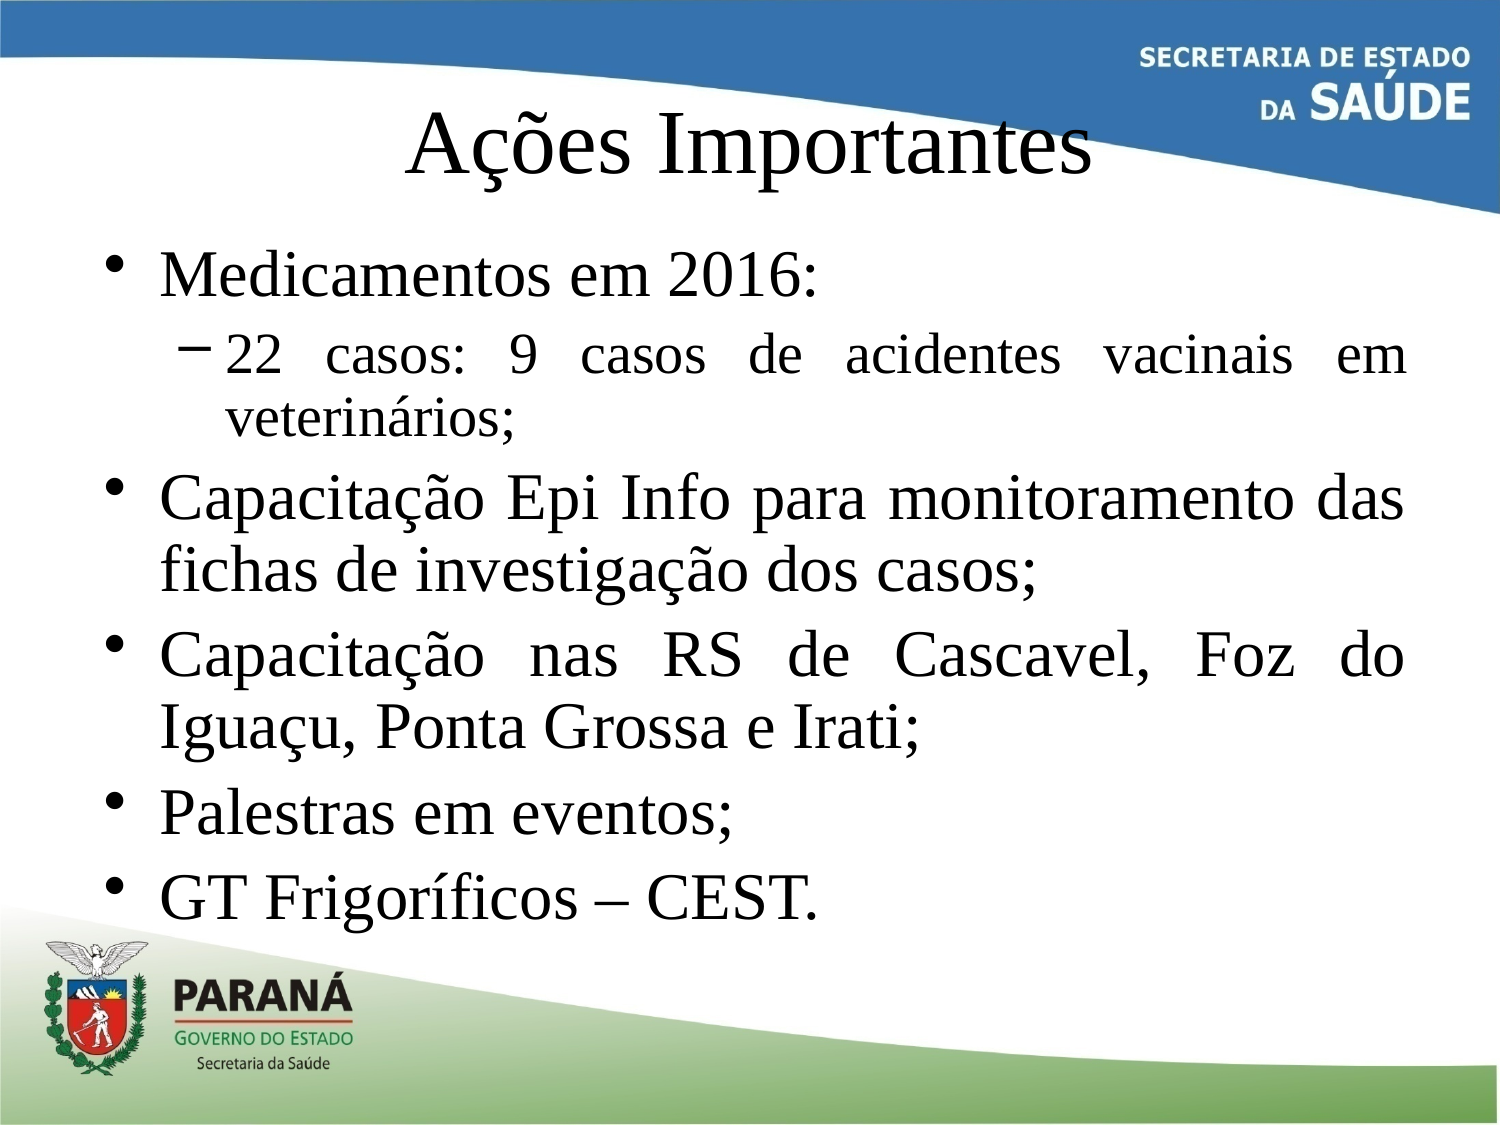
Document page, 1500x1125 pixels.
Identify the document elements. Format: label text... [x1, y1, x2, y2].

list Medicamentos em 2016: 22 casos: 9 casos de acidentes vacinais em veterinários; Capacitação Epi Info para monitoramento das fichas de investigação dos casos; Capacitação nas RS de Cascavel, Foz do Iguaçu, Ponta Grossa e Irati; Palestras em eventos; GT Frigoríficos – CEST. [88, 231, 1424, 1036]
picture [0, 0, 1500, 1125]
title Ações Importantes [111, 42, 1388, 231]
